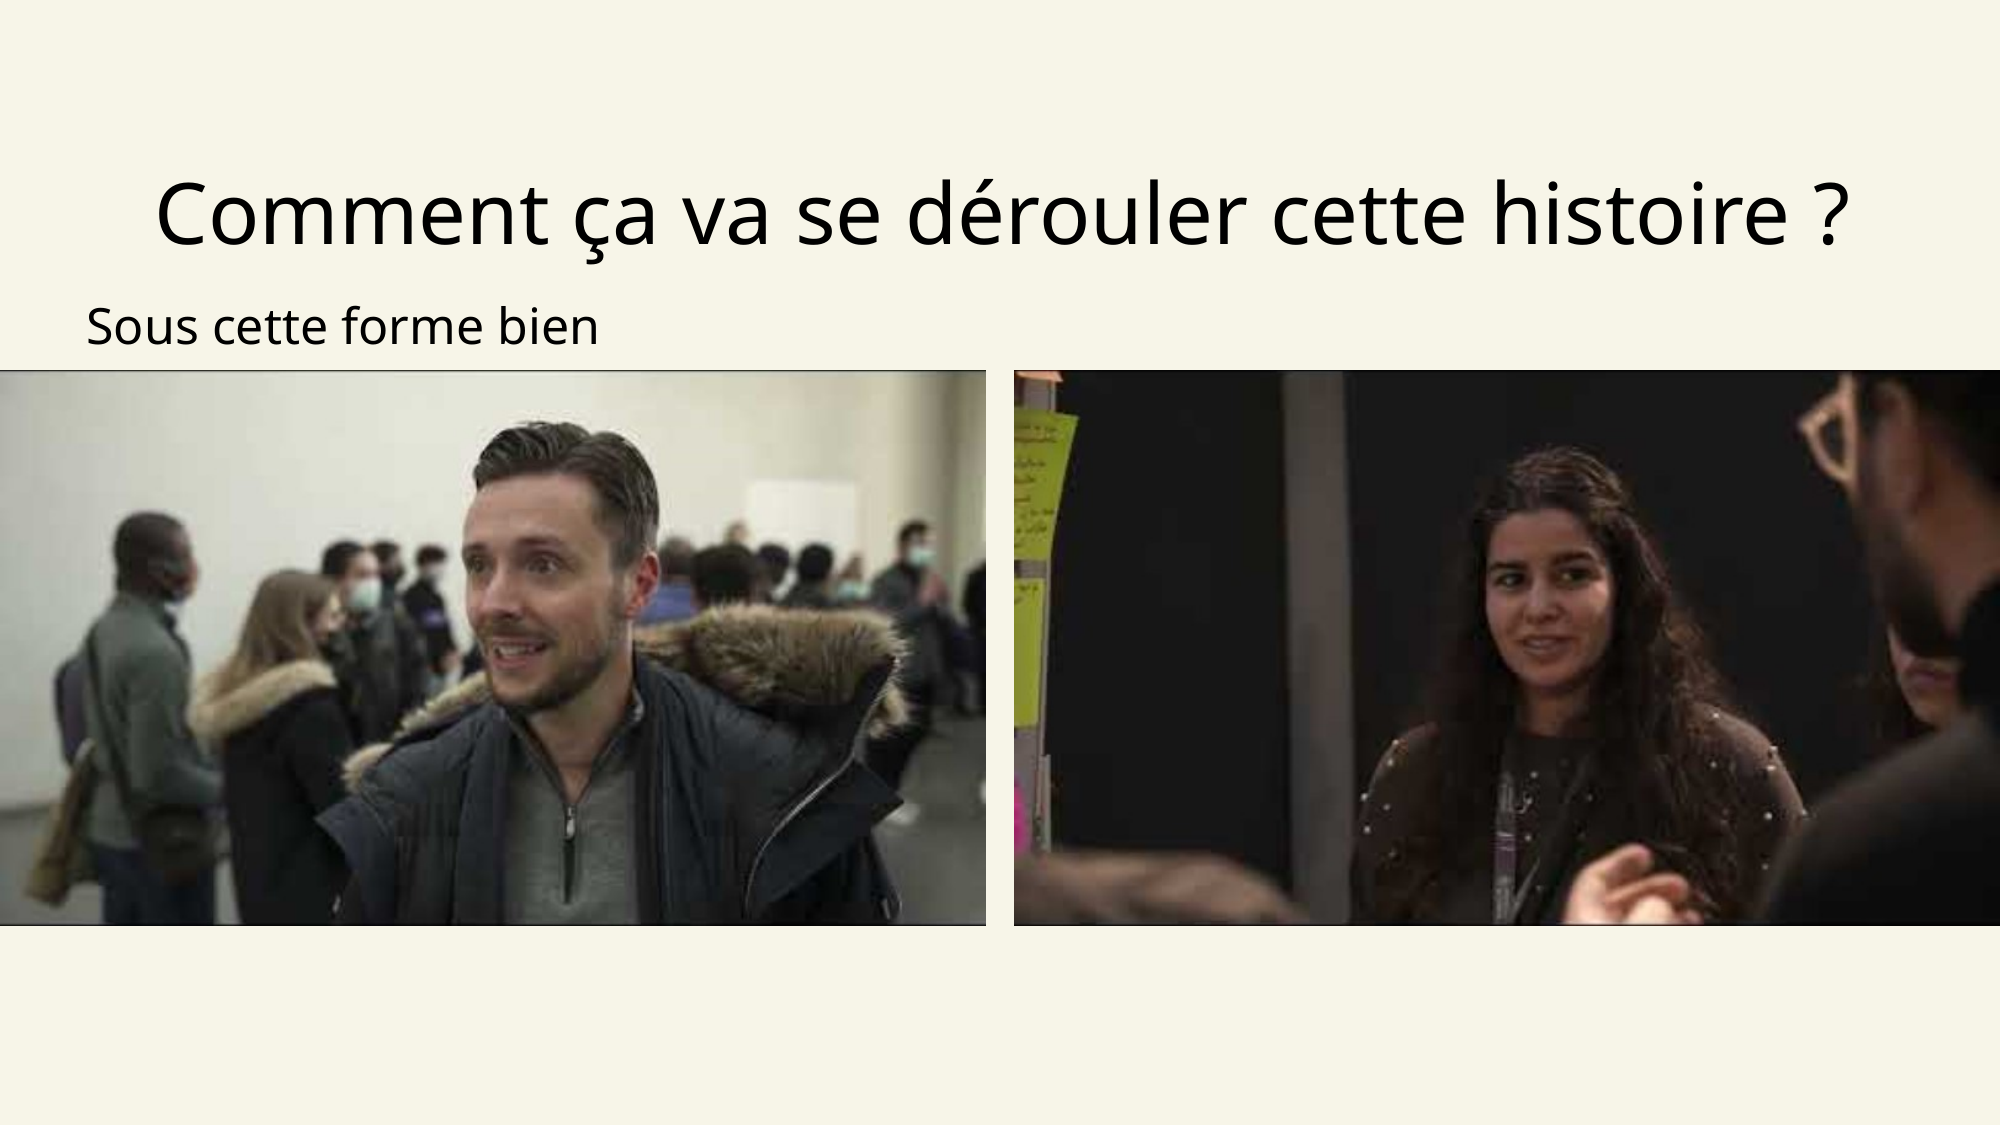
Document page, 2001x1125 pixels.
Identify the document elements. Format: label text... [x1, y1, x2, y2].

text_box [0, 368, 987, 928]
title Comment ça va se dérouler cette histoire ? [139, 91, 1889, 271]
subtitle Sous cette forme bien sympa [0, 293, 688, 368]
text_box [1013, 368, 2000, 928]
